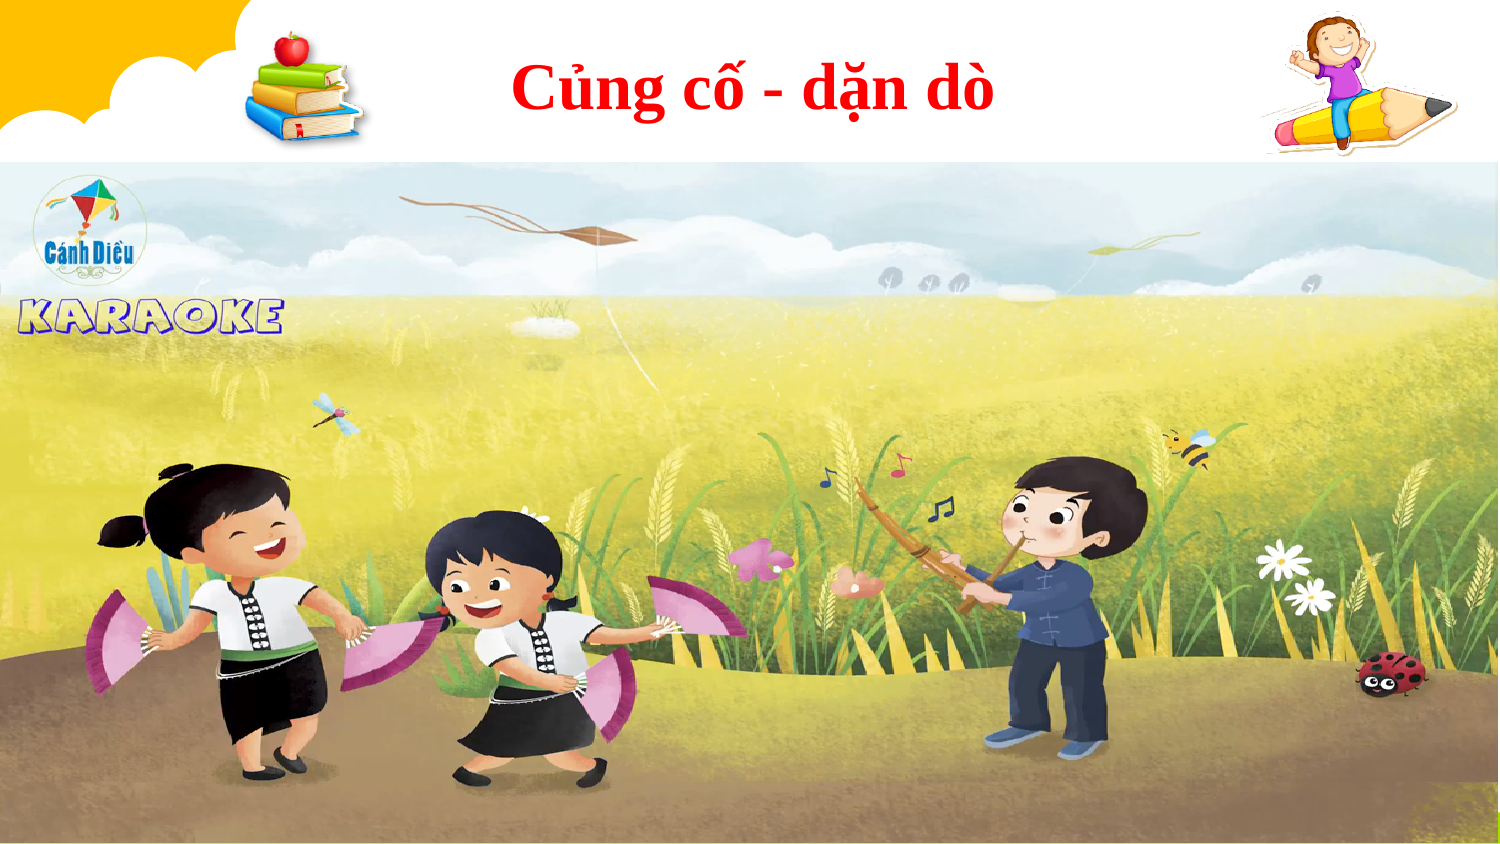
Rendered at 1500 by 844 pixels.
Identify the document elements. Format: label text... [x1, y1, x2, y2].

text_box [0, 162, 1499, 844]
picture [1249, 0, 1474, 162]
picture [228, 11, 400, 156]
text_box Củng cố - dặn dò [416, 35, 1091, 131]
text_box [0, 0, 345, 162]
